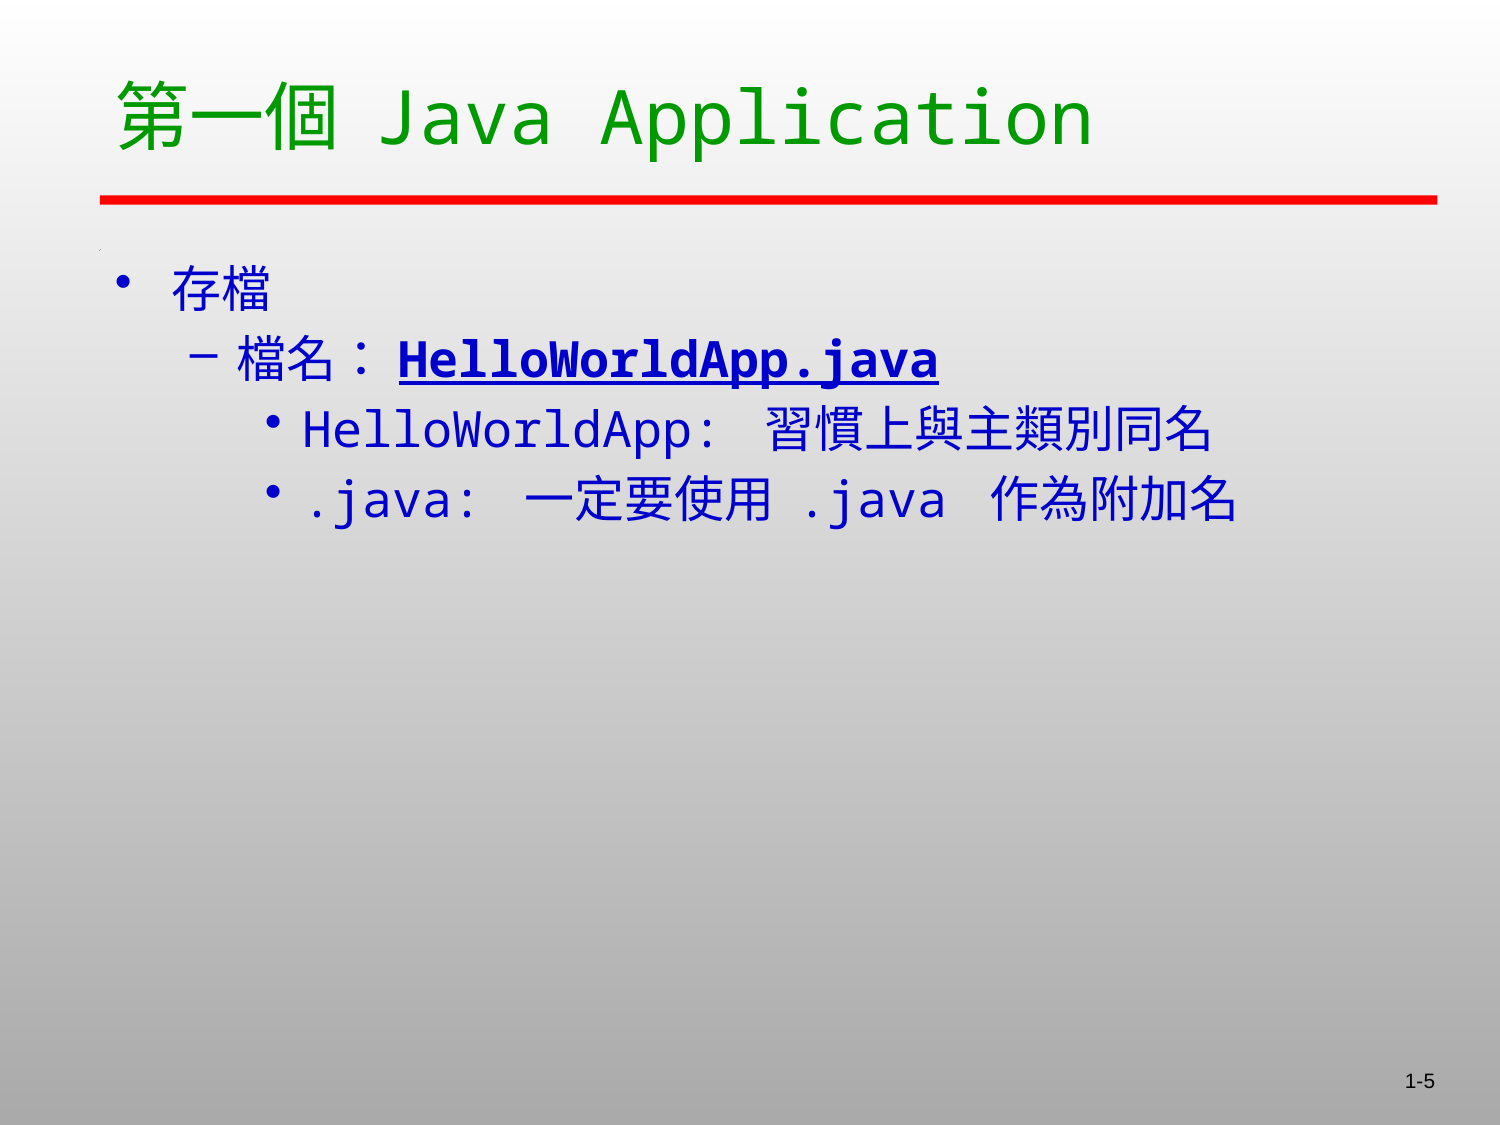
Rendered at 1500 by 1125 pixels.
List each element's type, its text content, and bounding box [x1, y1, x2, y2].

list 存檔 檔名：HelloWorldApp.java HelloWorldApp: 習慣上與主類別同名 .java: 一定要使用 .java 作為附加名 [99, 249, 1376, 926]
title 第一個 Java Application [99, 62, 1438, 251]
slide_number 1-5 [1137, 1024, 1451, 1101]
